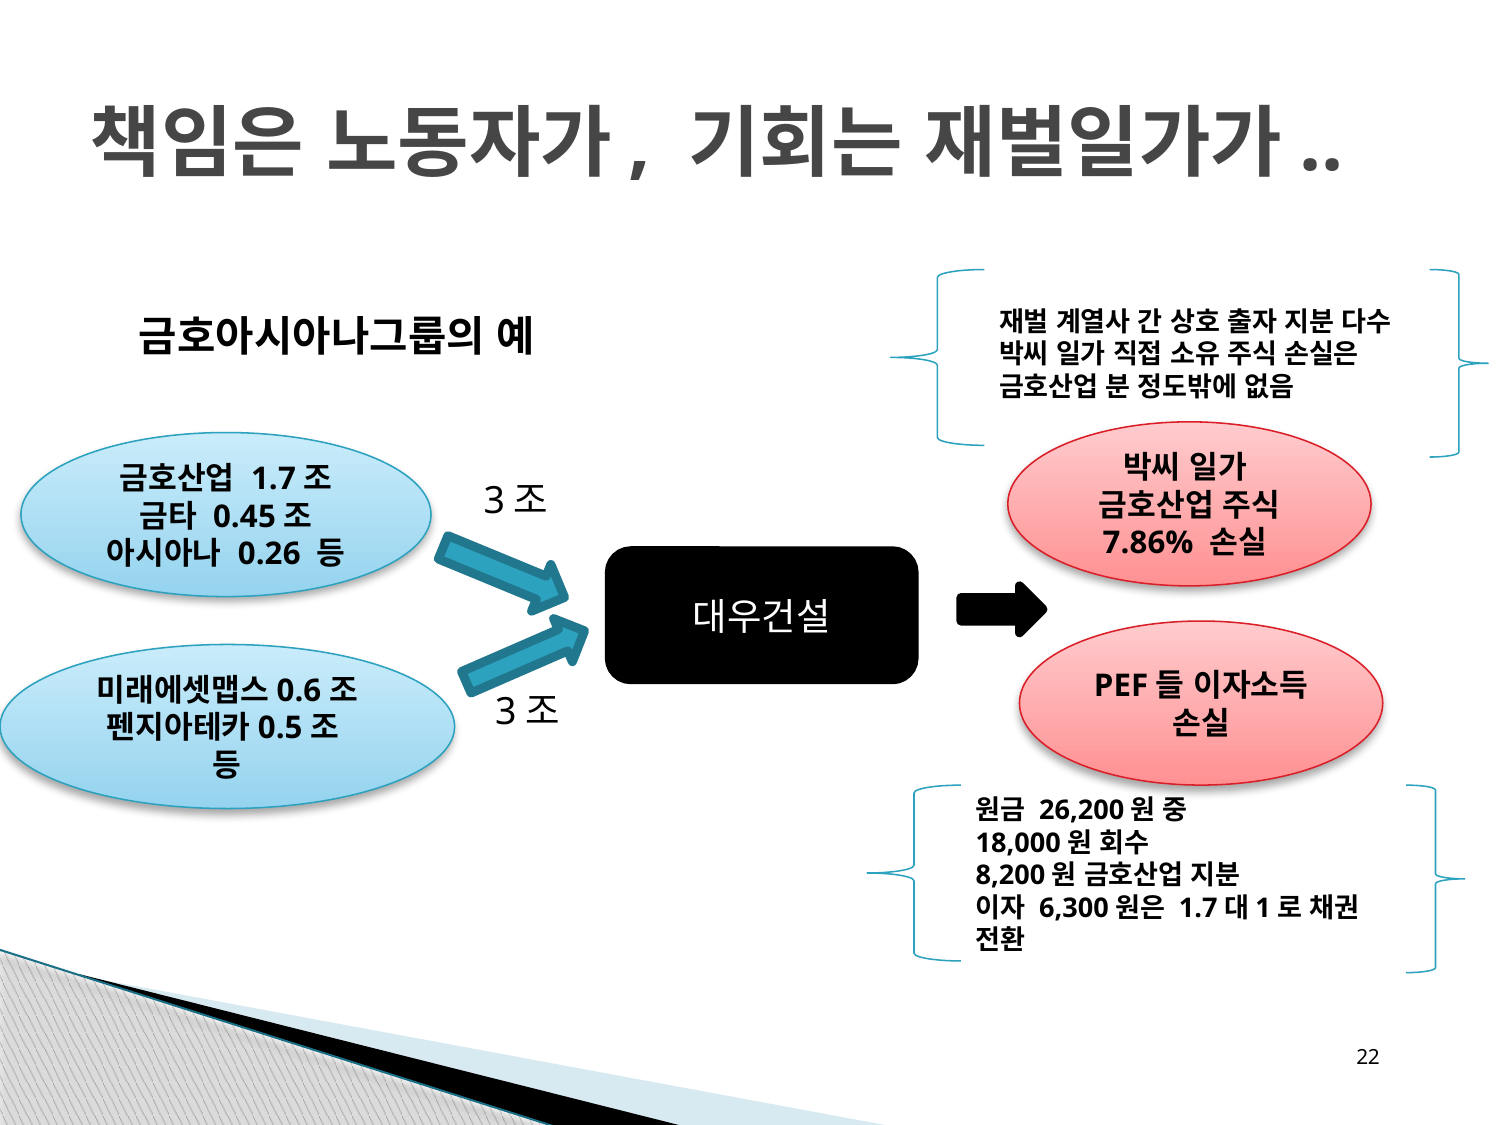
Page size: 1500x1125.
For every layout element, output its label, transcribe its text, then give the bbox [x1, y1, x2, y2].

text_box [956, 581, 1048, 638]
text_box 재벌 계열사 간 상호 출자 지분 다수 박씨 일가 직접 소유 주식 손실은 금호산업 분 정도밖에 없음 [984, 296, 1454, 409]
text_box 미래에셋맵스0.6조 펜지아테카0.5조 등 [0, 643, 456, 810]
title 책임은 노동자가, 기회는 재벌일가가.. [75, 45, 1425, 233]
text_box PEF들 이자소득 손실 [1018, 620, 1384, 785]
text_box [434, 531, 569, 616]
text_box 박씨 일가 금호산업 주식 7.86% 손실 [1007, 421, 1372, 587]
text_box 금호아시아나그룹의 예 [123, 302, 750, 368]
text_box 3조 [468, 468, 598, 529]
text_box [1429, 268, 1489, 458]
slide_number 22 [1044, 1019, 1395, 1080]
text_box [889, 268, 985, 447]
text_box 원금 26,200원 중 18,000원 회수 8,200원 금호산업 지분 이자 6,300원은 1.7대1로 채권 전환 [960, 785, 1430, 995]
text_box 대우건설 [604, 546, 919, 685]
text_box 3조 [480, 679, 610, 740]
text_box [1430, 786, 1466, 972]
text_box [866, 784, 961, 962]
text_box 금호산업 1.7조 금타 0.45조 아시아나 0.26 등 [20, 431, 432, 598]
text_box [457, 614, 589, 698]
